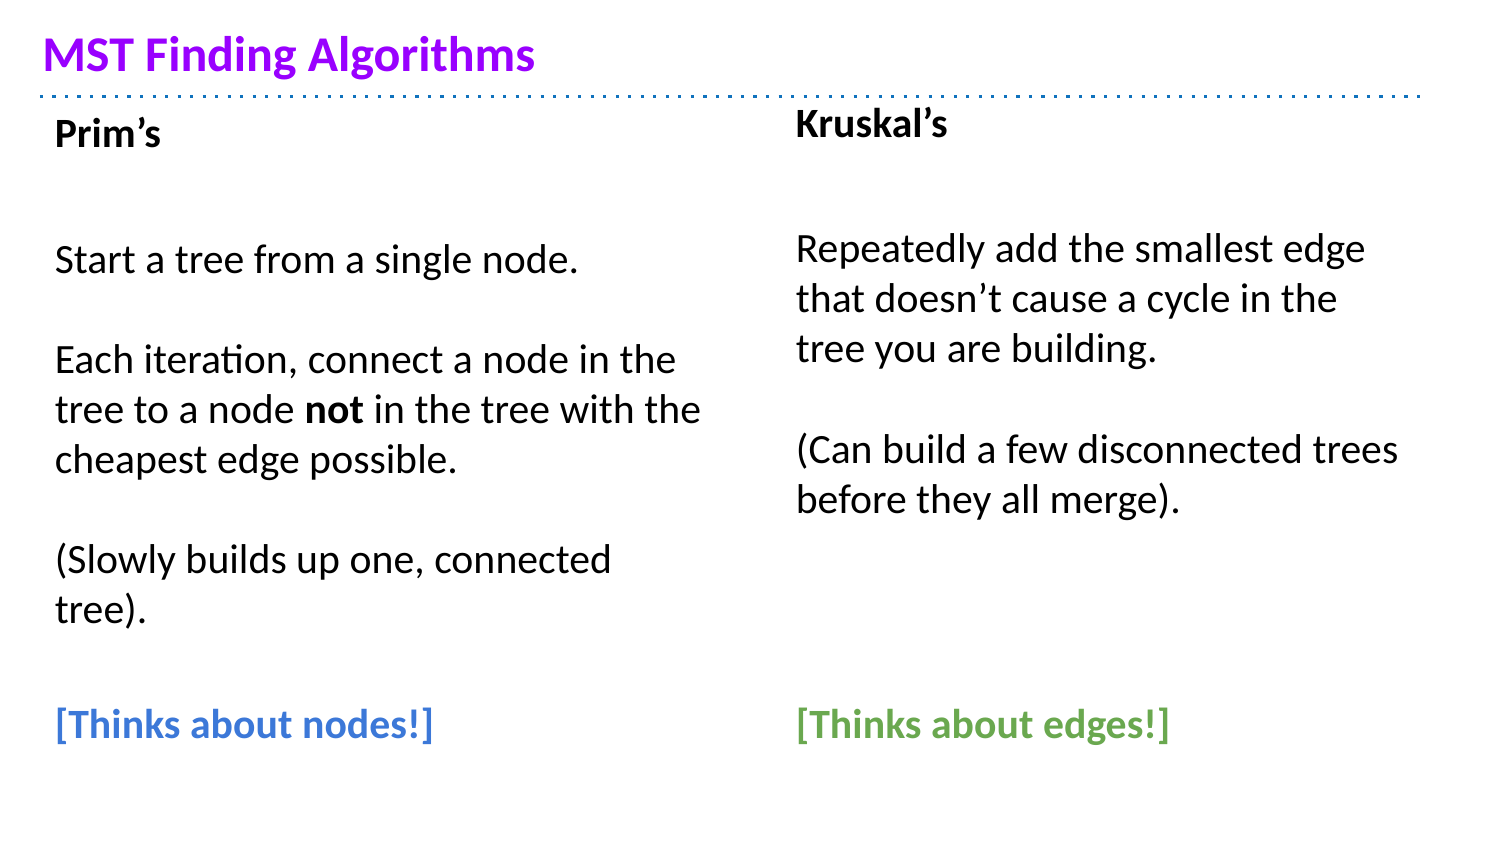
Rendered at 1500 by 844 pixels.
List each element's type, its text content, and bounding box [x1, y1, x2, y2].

text_box [Thinks about edges!] [780, 681, 1209, 787]
title MST Finding Algorithms [27, 15, 1378, 97]
list Prim’s Start a tree from a single node. Each iteration, connect a node in the tree to a node not in the tree with the cheapest edge possible. (Slowly builds up one, connected tree). [39, 91, 724, 666]
text_box [Thinks about nodes!] [39, 681, 468, 787]
list Kruskal’s Repeatedly add the smallest edge that doesn’t cause a cycle in the tree you are building. (Can build a few disconnected trees before they all merge). [780, 81, 1415, 576]
